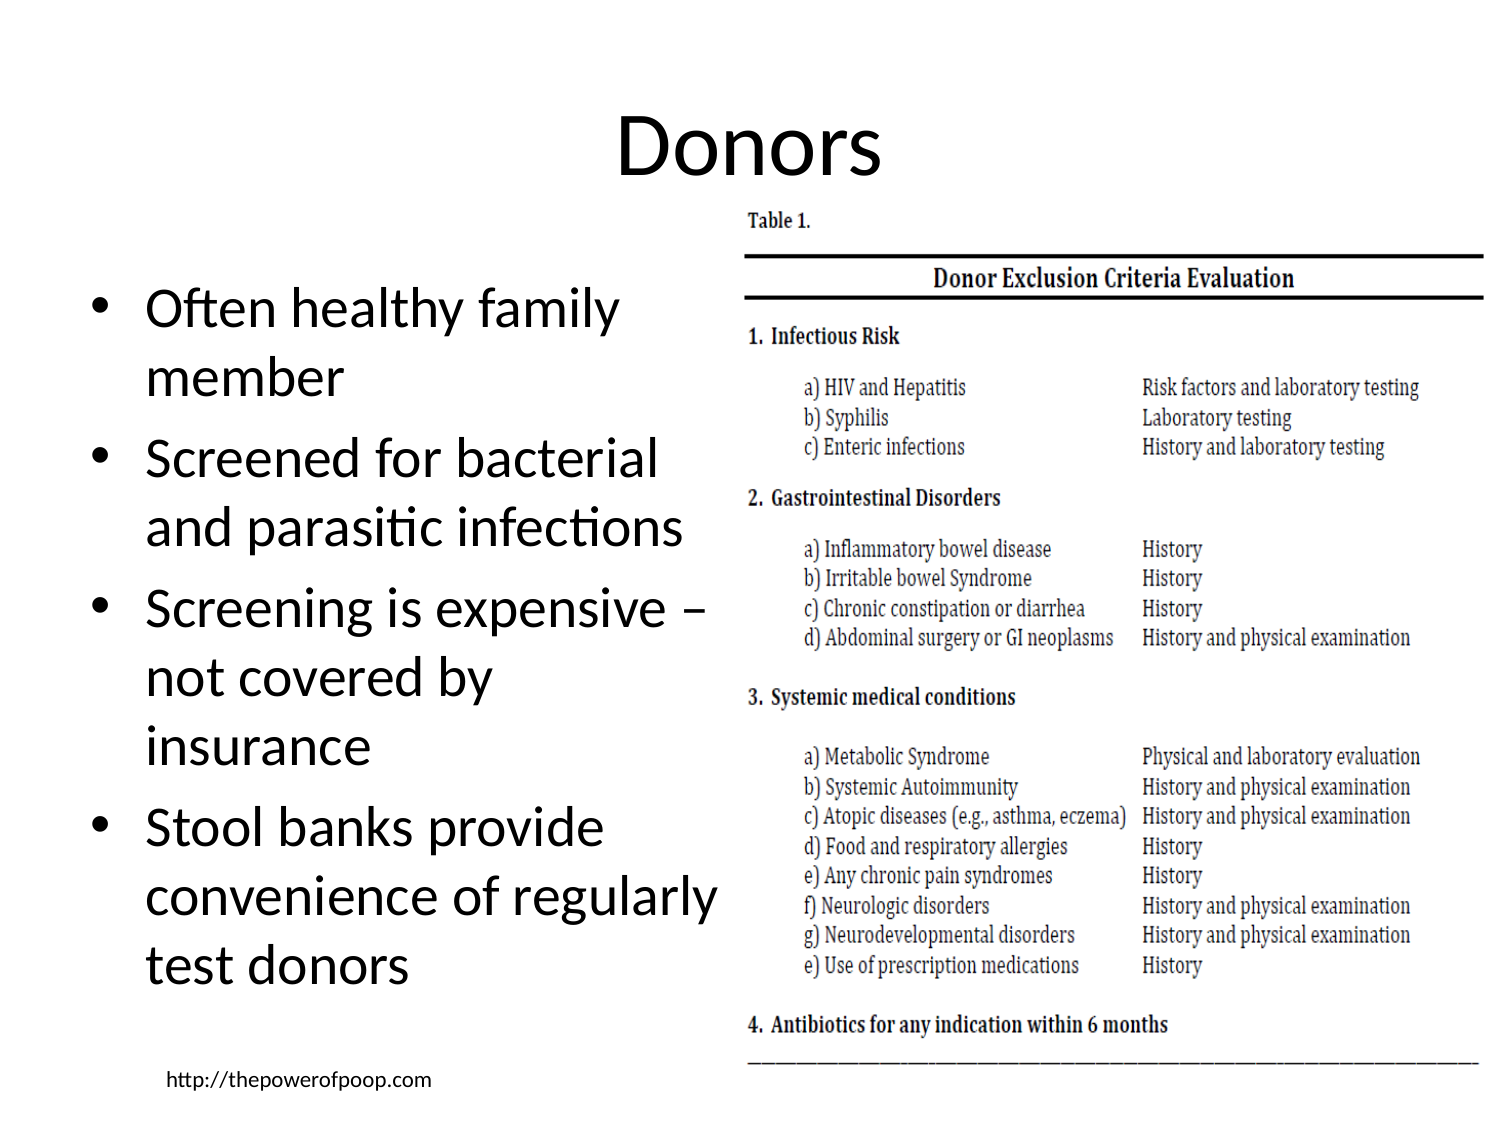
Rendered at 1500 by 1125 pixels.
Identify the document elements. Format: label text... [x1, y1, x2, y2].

list Often healthy family member Screened for bacterial and parasitic infections Screening is expensive – not covered by insurance Stool banks provide convenience of regularly test donors [75, 262, 719, 1005]
title Donors [75, 45, 1425, 233]
text_box http://thepowerofpoop.com [151, 1056, 448, 1100]
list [724, 199, 1500, 1088]
